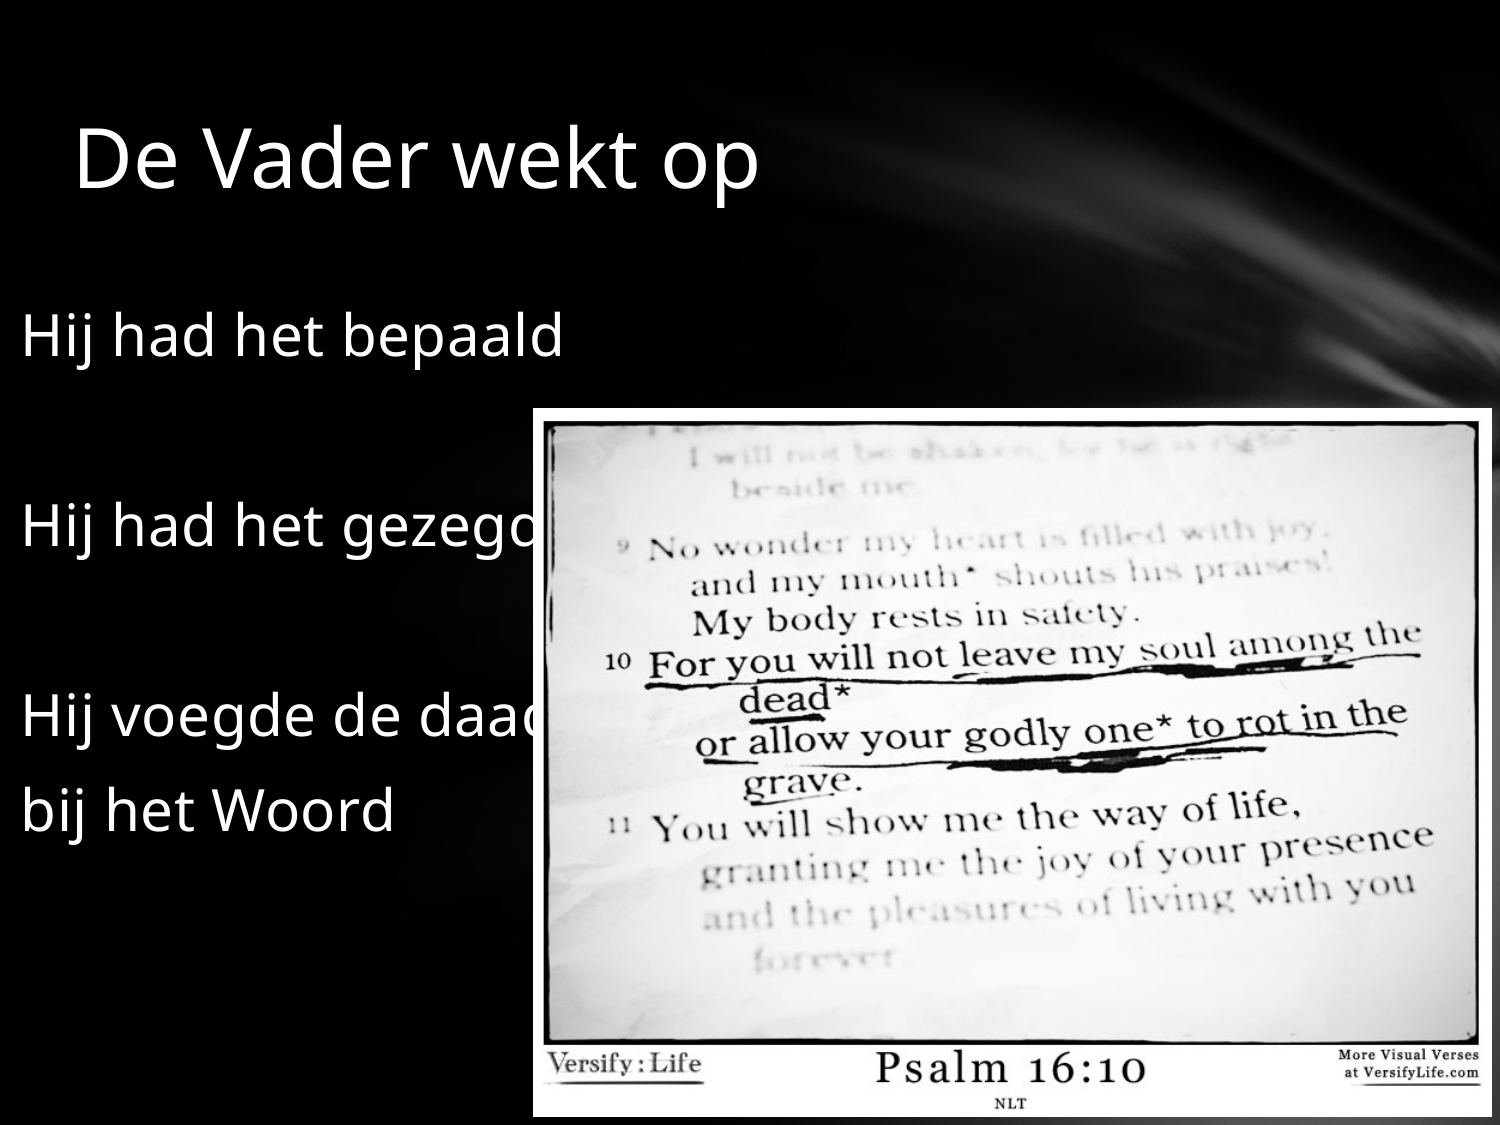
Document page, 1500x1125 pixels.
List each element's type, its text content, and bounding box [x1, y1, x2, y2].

list Hij had het bepaald Hij had het gezegd Hij voegde de daad bij het Woord [5, 196, 899, 900]
title De Vader wekt op [57, 37, 1318, 213]
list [533, 408, 1492, 1117]
